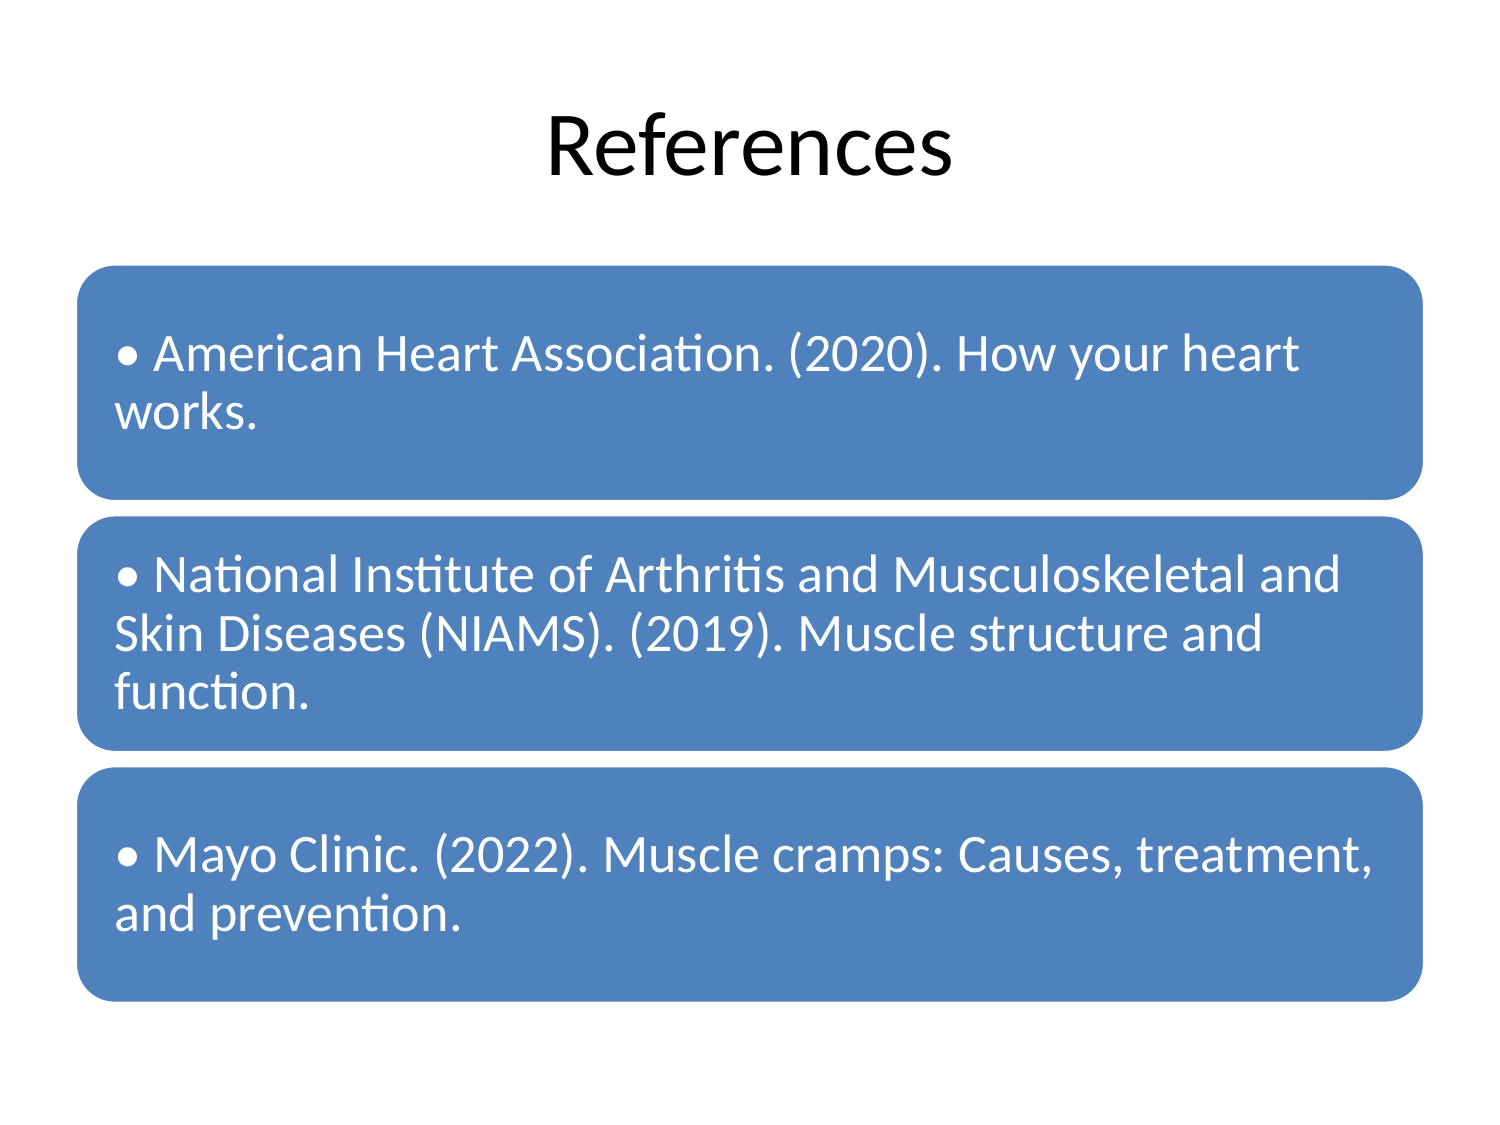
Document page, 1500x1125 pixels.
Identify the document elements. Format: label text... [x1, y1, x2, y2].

title References [75, 45, 1425, 233]
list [74, 262, 1426, 1006]
